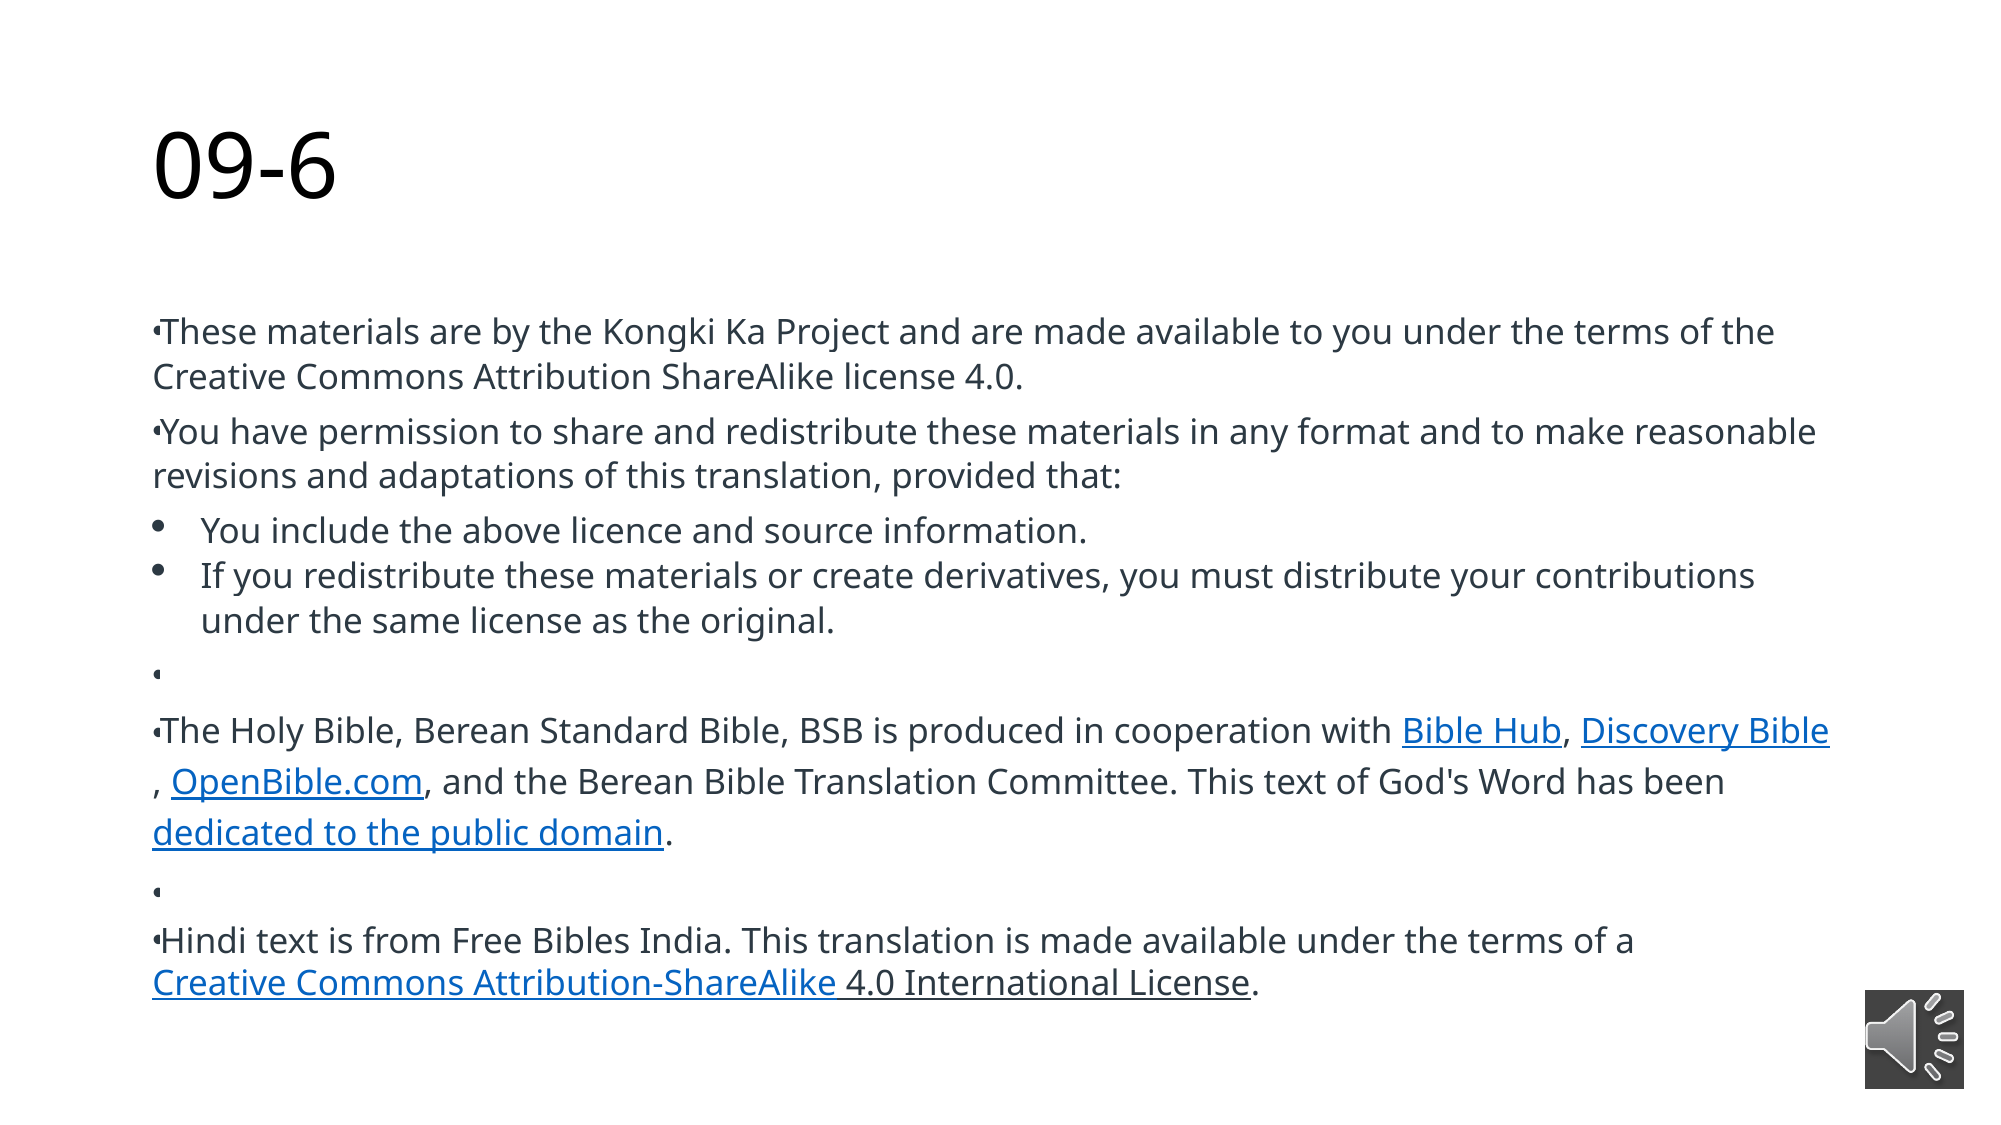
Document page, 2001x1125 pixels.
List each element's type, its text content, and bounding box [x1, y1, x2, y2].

list These materials are by the Kongki Ka Project and are made available to you under the terms of the Creative Commons Attribution ShareAlike license 4.0. You have permission to share and redistribute these materials in any format and to make reasonable revisions and adaptations of this translation, provided that: You include the above licence and source information. If you redistribute these materials or create derivatives, you must distribute your contributions under the same license as the original. The Holy Bible, Berean Standard Bible, BSB is produced in cooperation with Bible Hub, Discovery Bible, OpenBible.com, and the Berean Bible Translation Committee. This text of God's Word has been dedicated to the public domain. Hindi text is from Free Bibles India. This translation is made available under the terms of a Creative Commons Attribution-ShareAlike 4.0 International License. [137, 299, 1863, 1014]
picture [1864, 989, 1965, 1090]
title 09-6 [137, 59, 1863, 278]
